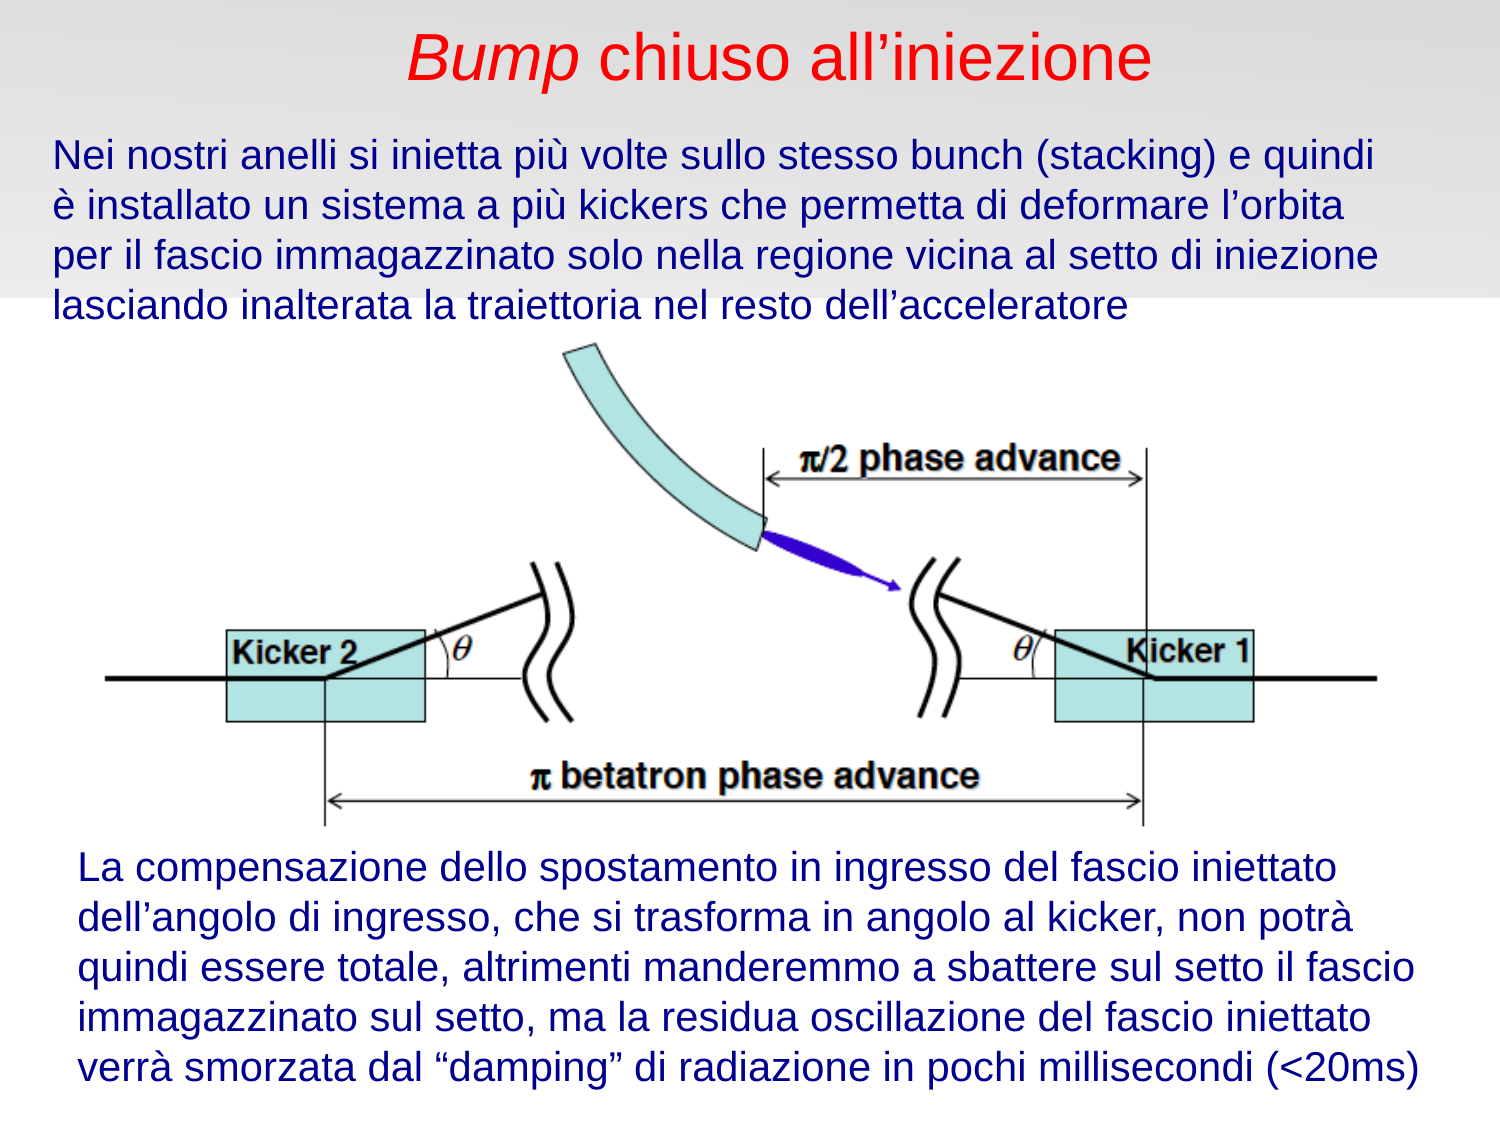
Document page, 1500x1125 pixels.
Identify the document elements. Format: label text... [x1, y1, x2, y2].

picture [0, 298, 1500, 876]
text_box La compensazione dello spostamento in ingresso del fascio iniettato dell’angolo di ingresso, che si trasforma in angolo al kicker, non potrà quindi essere totale, altrimenti manderemmo a sbattere sul setto il fascio immagazzinato sul setto, ma la residua oscillazione del fascio iniettato verrà smorzata dal “damping” di radiazione in pochi millisecondi (<20ms) [62, 883, 1438, 1098]
text_box Nei nostri anelli si inietta più volte sullo stesso bunch (stacking) e quindi è installato un sistema a più kickers che permetta di deformare l’orbita per il fascio immagazzinato solo nella regione vicina al setto di iniezione lasciando inalterata la traiettoria nel resto dell’acceleratore [37, 120, 1413, 296]
text_box Bump chiuso all’iniezione [391, 6, 1170, 101]
